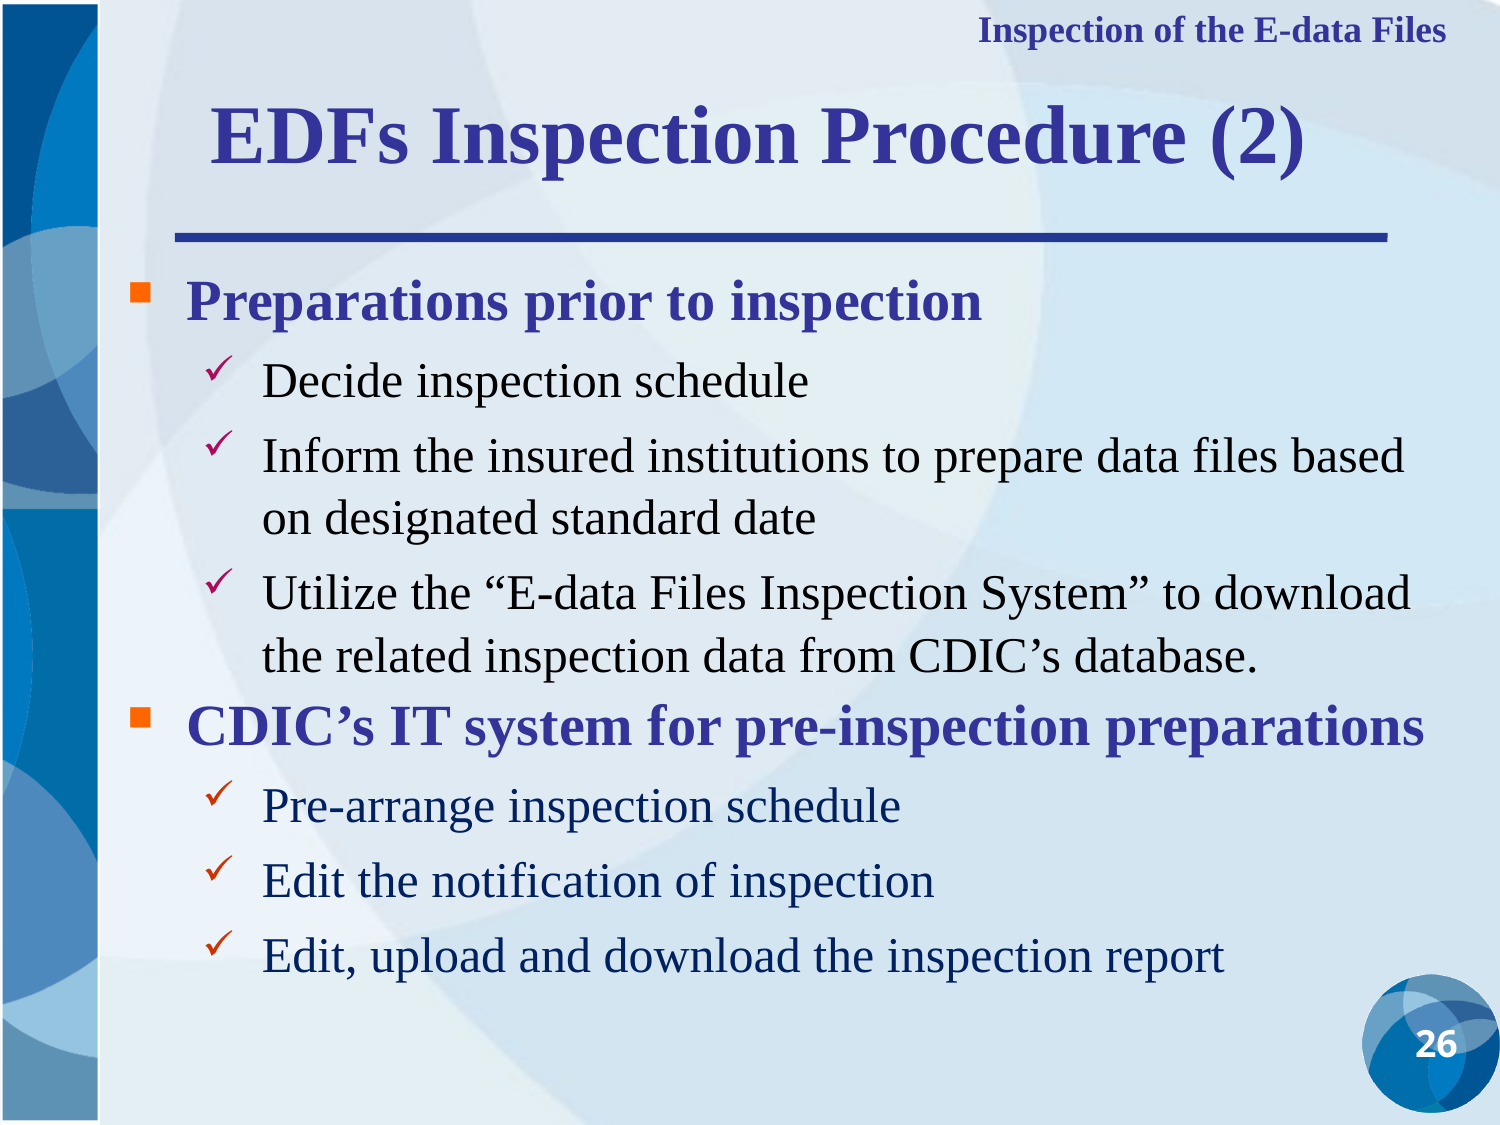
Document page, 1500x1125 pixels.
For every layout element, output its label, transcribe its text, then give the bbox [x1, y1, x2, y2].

picture [100, 0, 1500, 1125]
text_box Inspection of the E-data Files [924, 0, 1500, 50]
text_box EDFs Inspection Procedure (2) [129, 76, 1388, 184]
text_box Preparations prior to inspection Decide inspection schedule Inform the insured institutions to prepare data files based on designated standard date Utilize the “E-data Files Inspection System” to download the related inspection data from CDIC’s database. CDIC’s IT system for pre-inspection preparations Pre-arrange inspection schedule Edit the notification of inspection Edit, upload and download the inspection report [112, 262, 1450, 1050]
slide_number 26 [1400, 1012, 1500, 1100]
